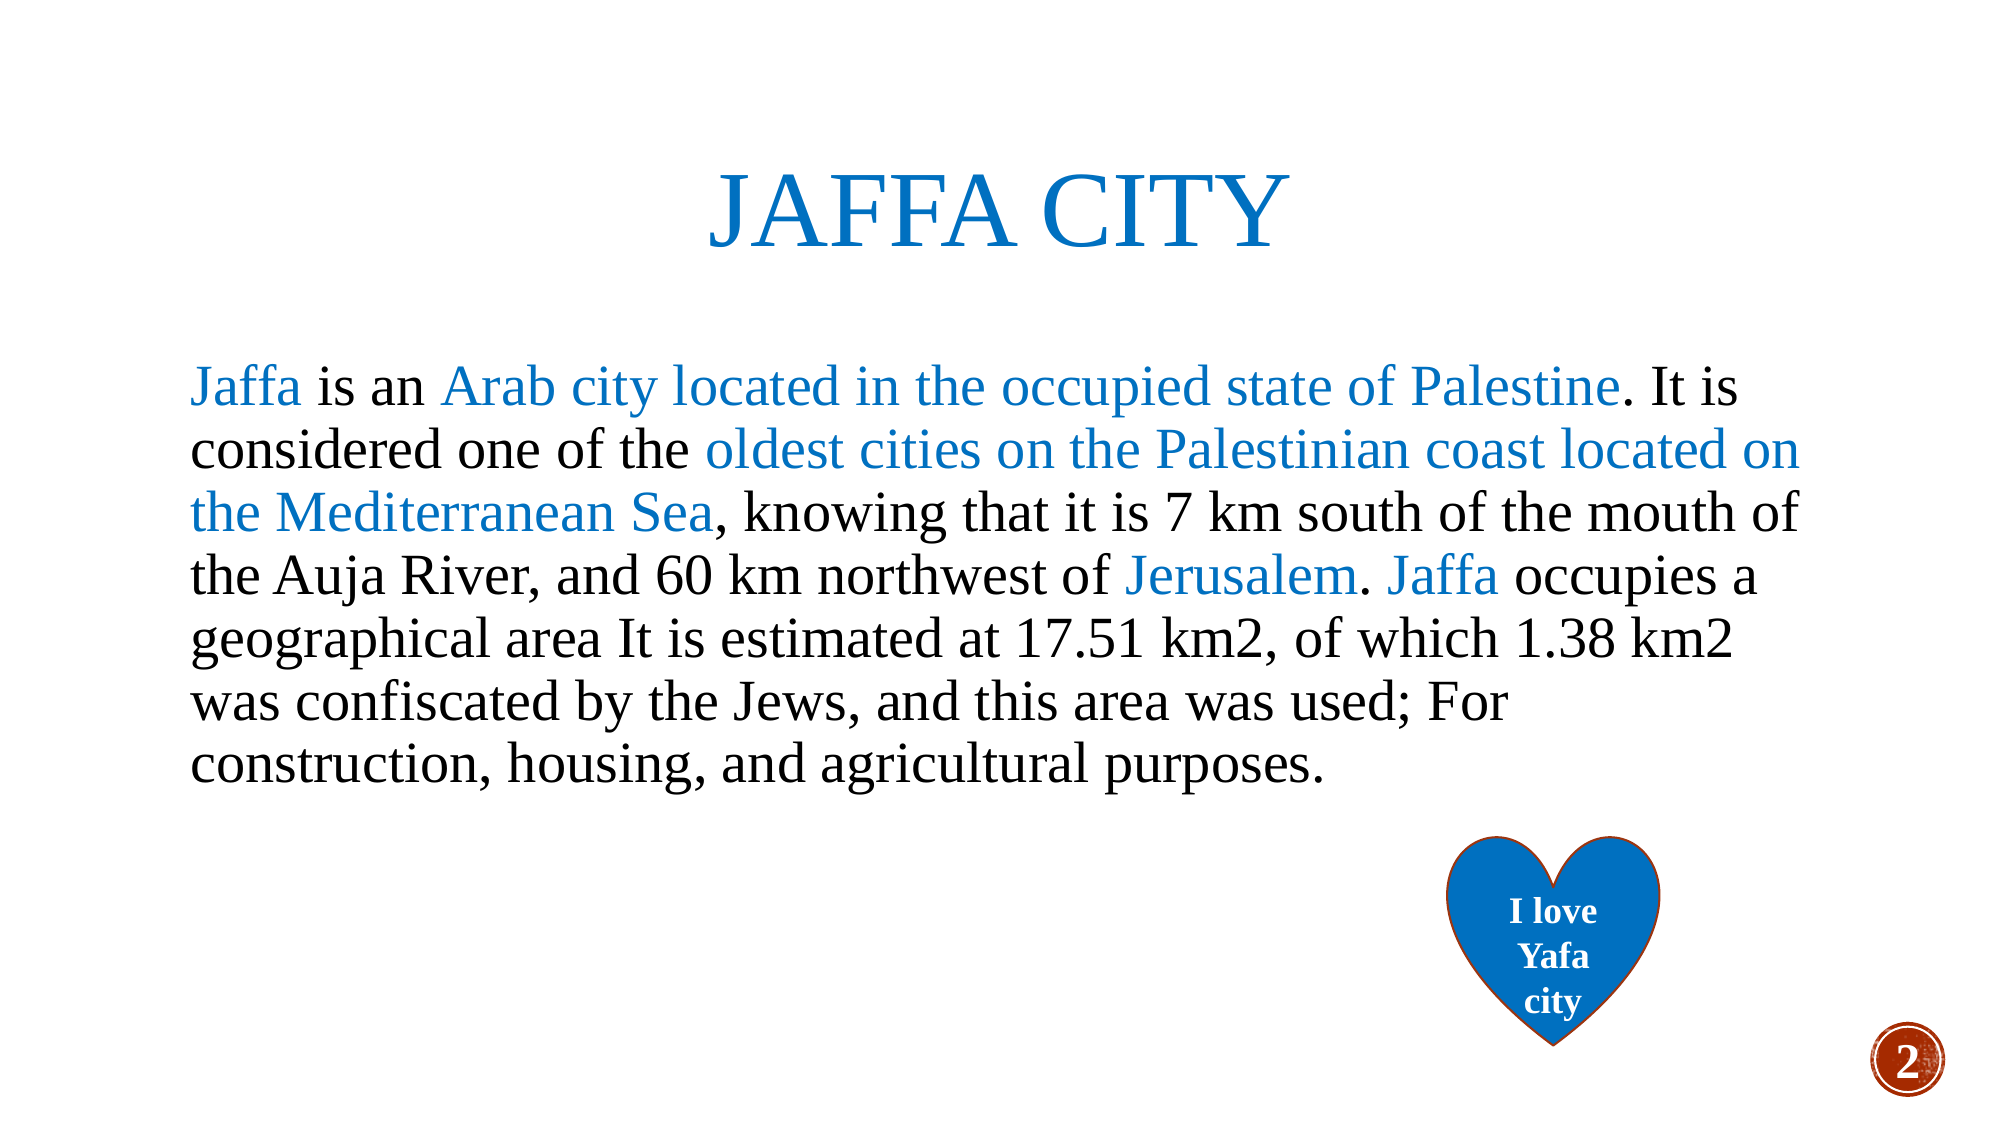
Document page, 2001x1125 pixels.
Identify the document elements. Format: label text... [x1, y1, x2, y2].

list Jaffa is an Arab city located in the occupied state of Palestine. It is considered one of the oldest cities on the Palestinian coast located on the Mediterranean Sea, knowing that it is 7 km south of the mouth of the Auja River, and 60 km northwest of Jerusalem. Jaffa occupies a geographical area It is estimated at 17.51 ​​km2, of which 1.38 km2 was confiscated by the Jews, and this area was used; For construction, housing, and agricultural purposes. [175, 348, 1826, 1046]
title Jaffa city [175, 79, 1826, 344]
slide_number 2 [1855, 1028, 1961, 1089]
text_box I love Yafa city [1446, 836, 1661, 1047]
